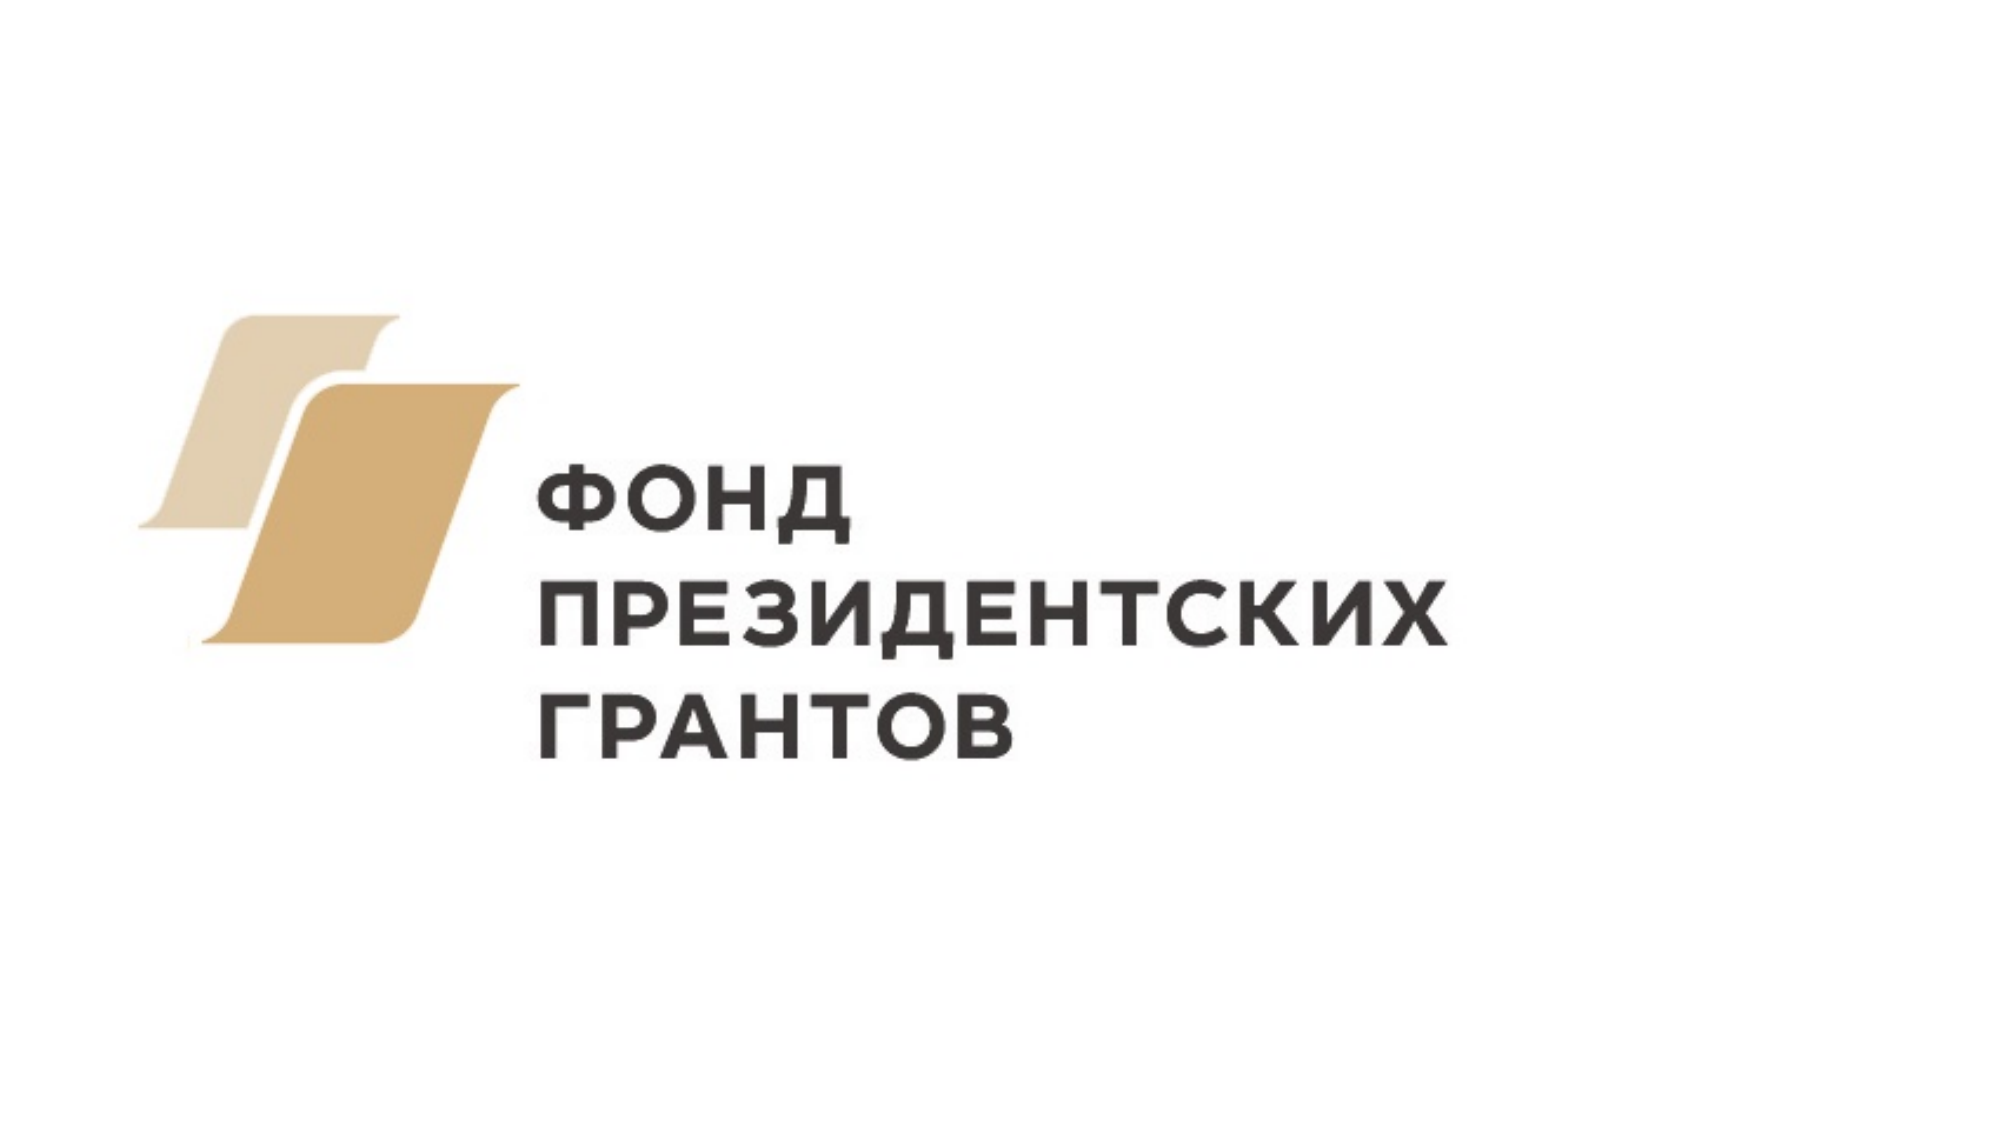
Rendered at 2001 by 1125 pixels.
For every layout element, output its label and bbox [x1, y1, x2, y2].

list [73, 253, 1608, 872]
